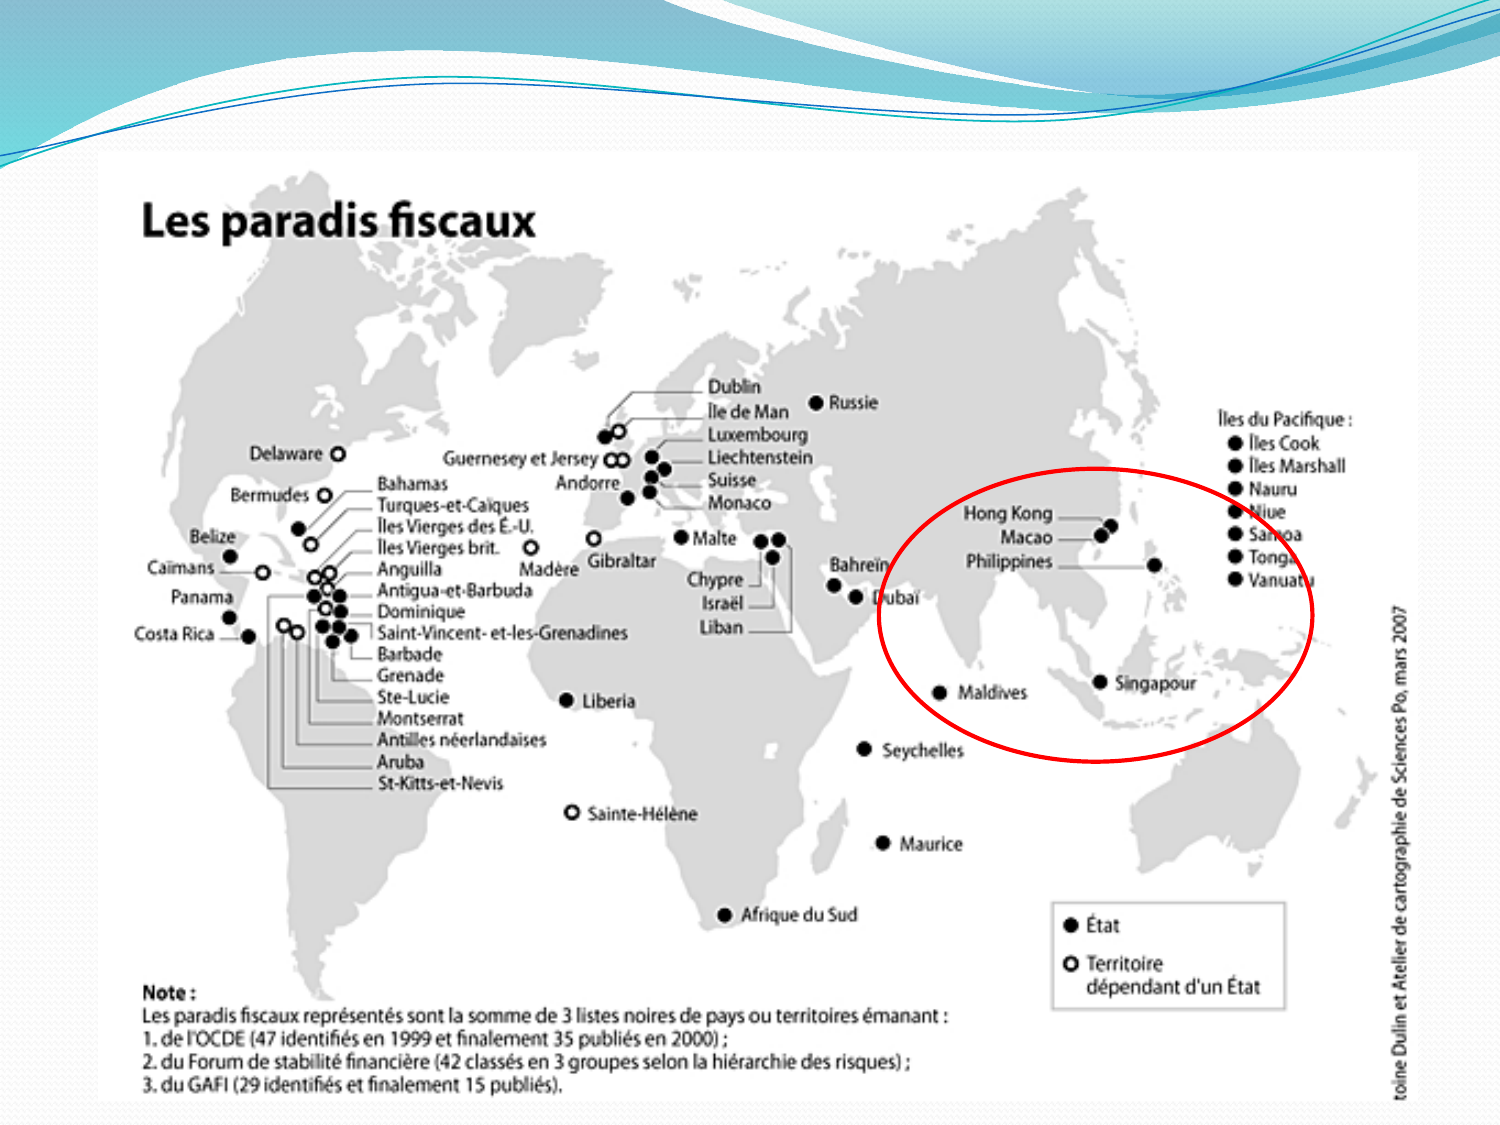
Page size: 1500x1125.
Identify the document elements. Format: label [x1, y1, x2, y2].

picture [97, 152, 1419, 1101]
